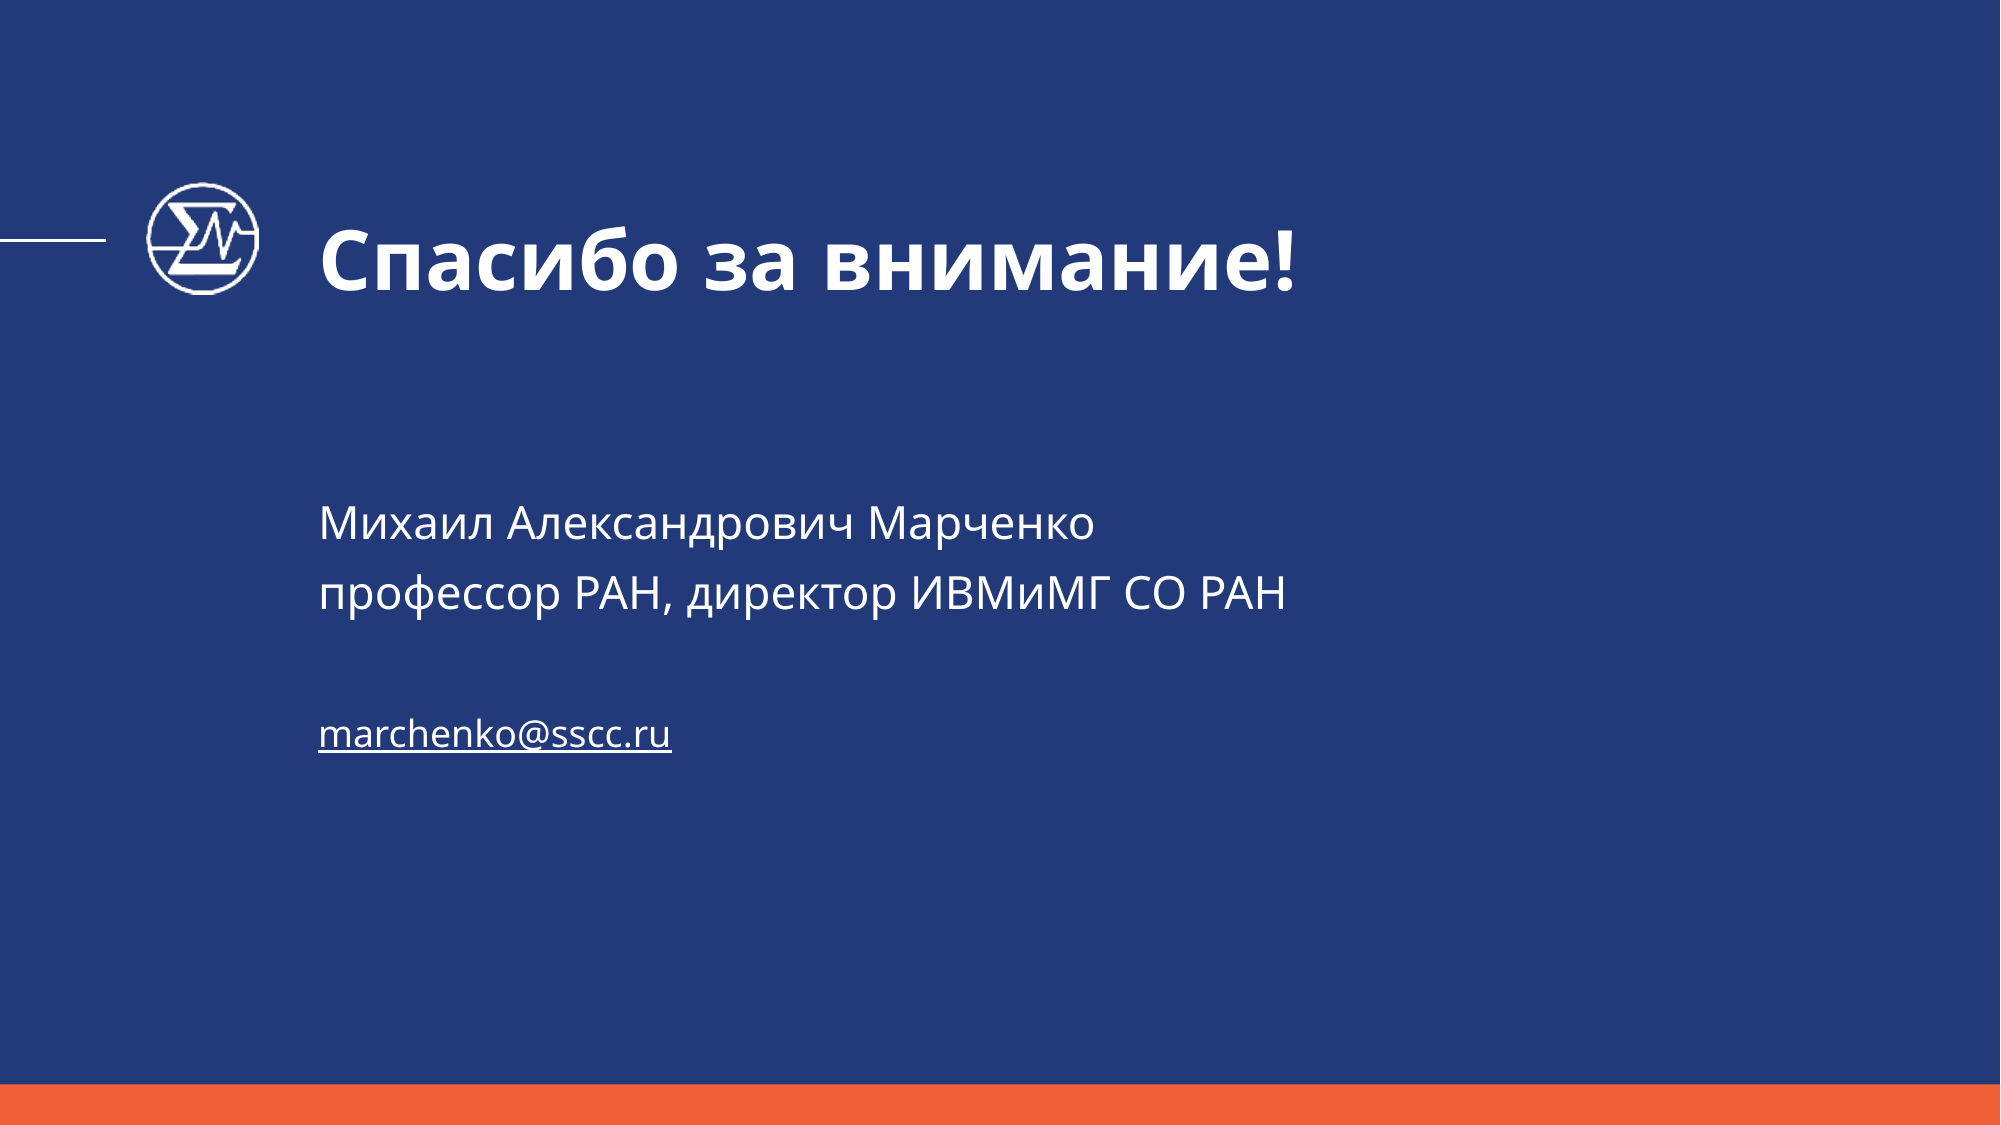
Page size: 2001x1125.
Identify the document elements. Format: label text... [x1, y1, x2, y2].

picture [146, 182, 259, 295]
title Спасибо за внимание! [303, 174, 1510, 409]
list Михаил Александрович Марченко профессор РАН, директор ИВМиМГ СО РАН marchenko@sscc.ru [303, 492, 1499, 954]
